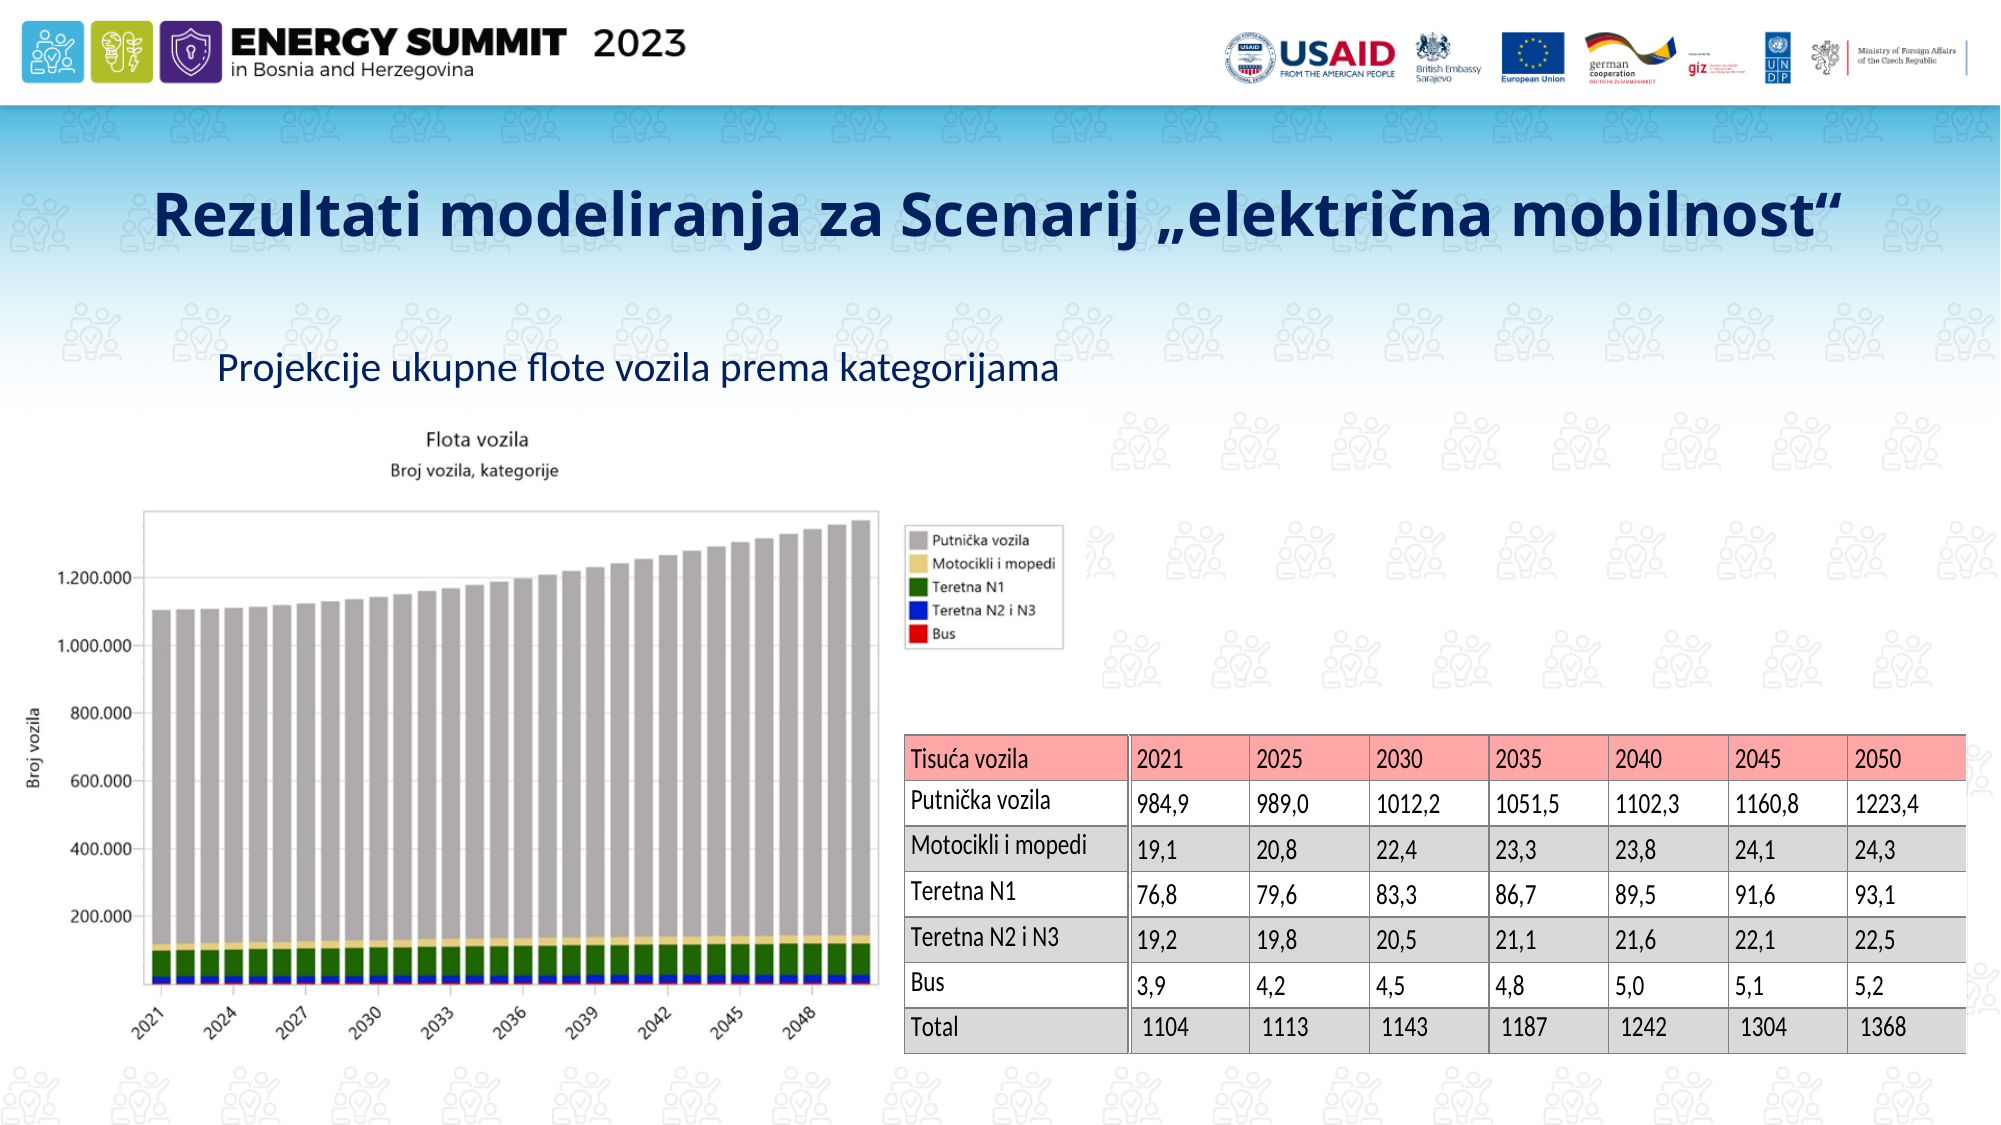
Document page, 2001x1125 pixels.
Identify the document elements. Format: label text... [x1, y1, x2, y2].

picture [0, 0, 2000, 1125]
text_box Projekcije ukupne flote vozila prema kategorijama [0, 338, 1278, 413]
title Rezultati modeliranja za Scenarij „električna mobilnost“ [137, 156, 1863, 278]
